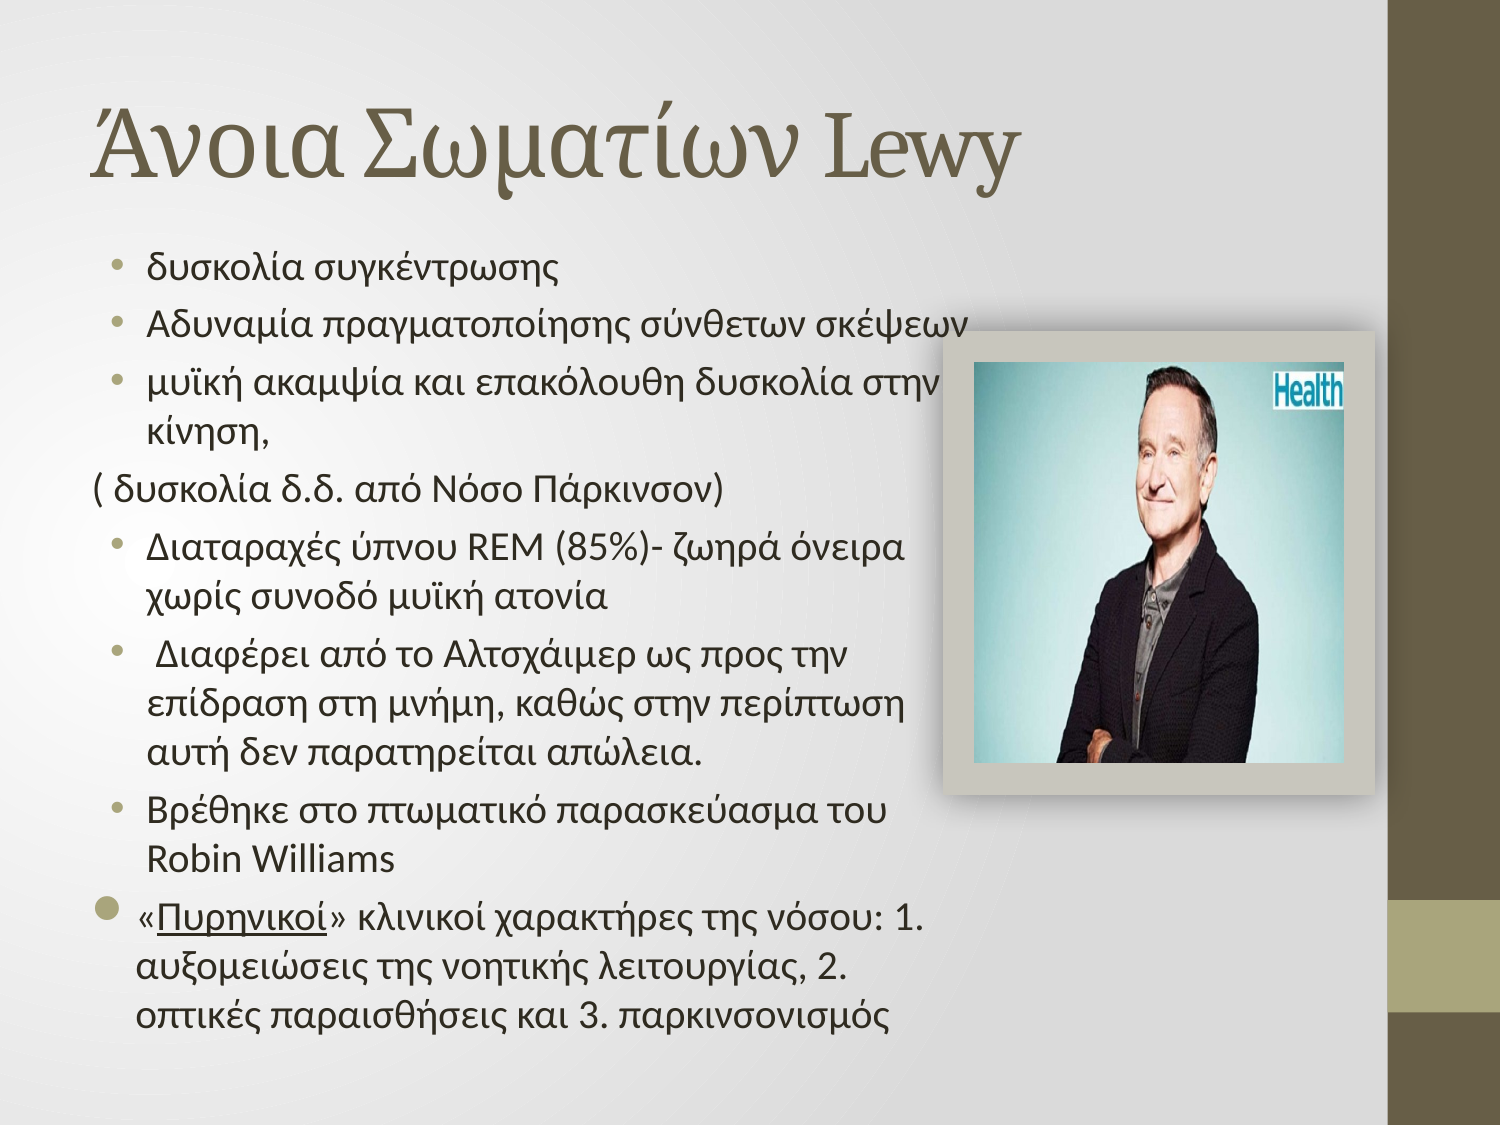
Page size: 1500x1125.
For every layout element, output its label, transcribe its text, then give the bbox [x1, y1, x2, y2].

picture [973, 361, 1345, 764]
title Άνοια Σωματίων Lewy [75, 45, 1325, 233]
list δυσκολία συγκέντρωσης Αδυναμία πραγματοποίησης σύνθετων σκέψεων μυϊκή ακαμψία και επακόλουθη δυσκολία στην κίνηση, ( δυσκολία δ.δ. από Νόσο Πάρκινσον) Διαταραχές ύπνου REM (85%)- ζωηρά όνειρα χωρίς συνοδό μυϊκή ατονία Διαφέρει από το Αλτσχάιμερ ως προς την επίδραση στη μνήμη, καθώς στην περίπτωση αυτή δεν παρατηρείται απώλεια. Βρέθηκε στο πτωματικό παρασκεύασμα του Robin Williams «Πυρηνικοί» κλινικοί χαρακτήρες της νόσου: 1. αυξομειώσεις της νοητικής λειτουργίας, 2. οπτικές παραισθήσεις και 3. παρκινσονισμός [76, 231, 999, 1095]
